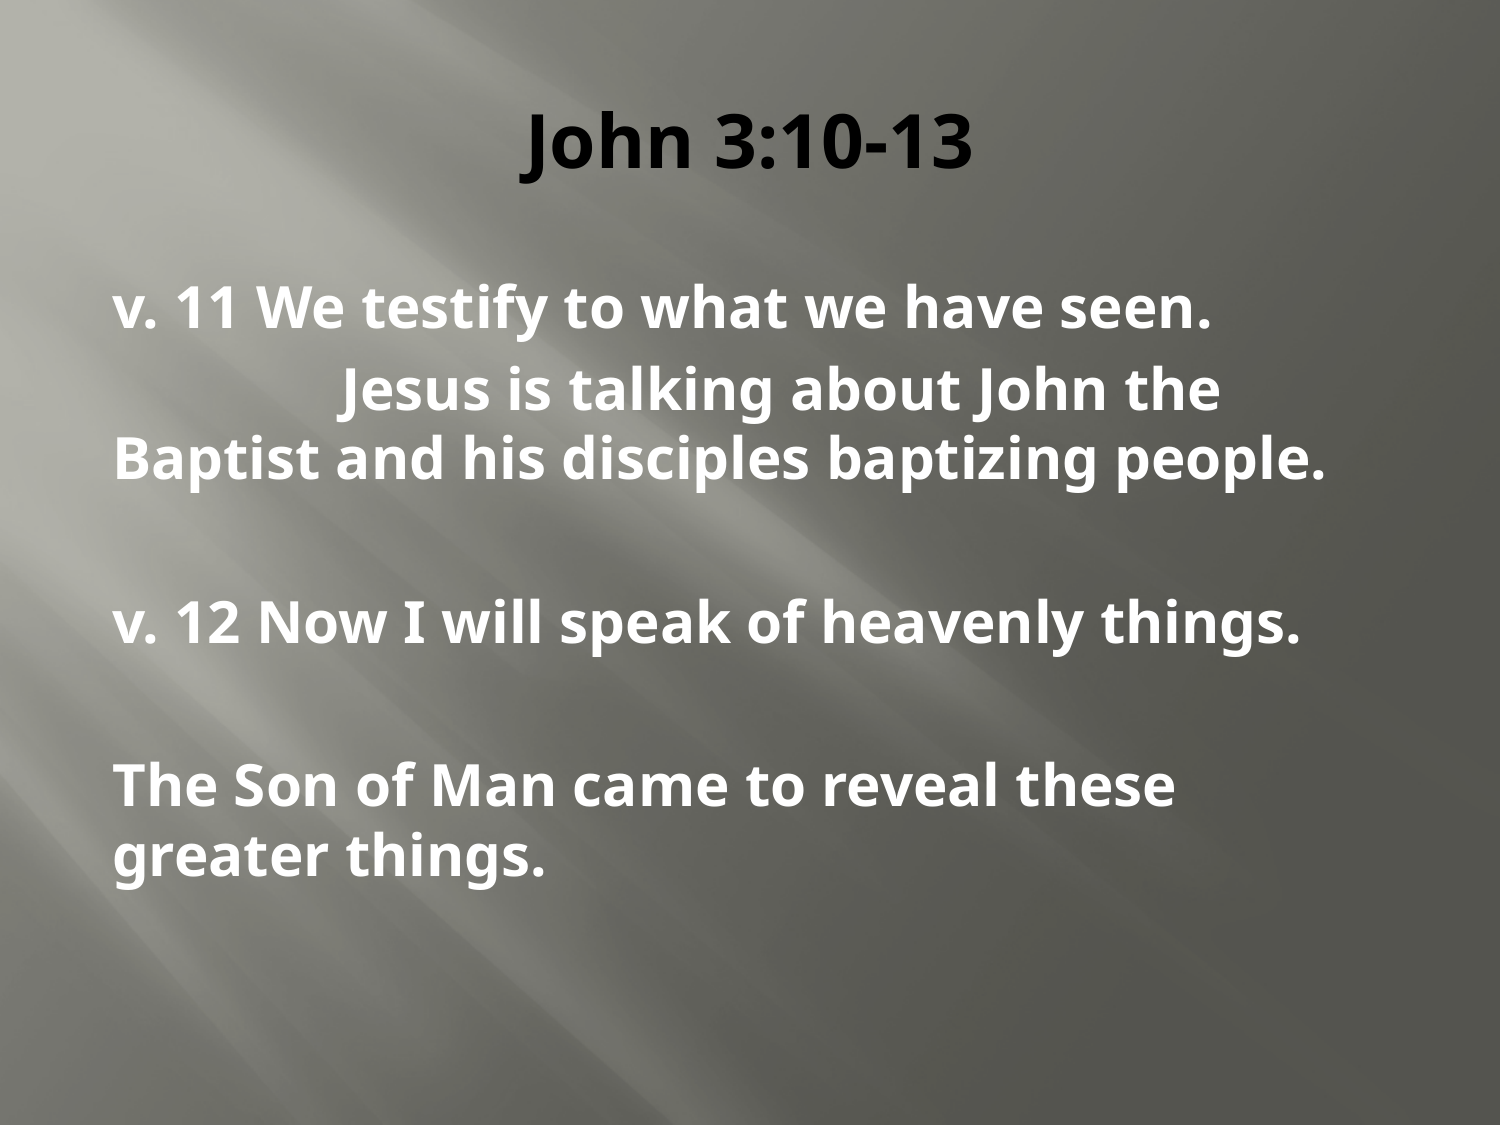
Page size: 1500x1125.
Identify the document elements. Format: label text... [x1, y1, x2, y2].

list v. 11 We testify to what we have seen. Jesus is talking about John the Baptist and his disciples baptizing people. v. 12 Now I will speak of heavenly things. The Son of Man came to reveal these greater things. [75, 262, 1425, 1035]
title John 3:10-13 [75, 45, 1425, 233]
